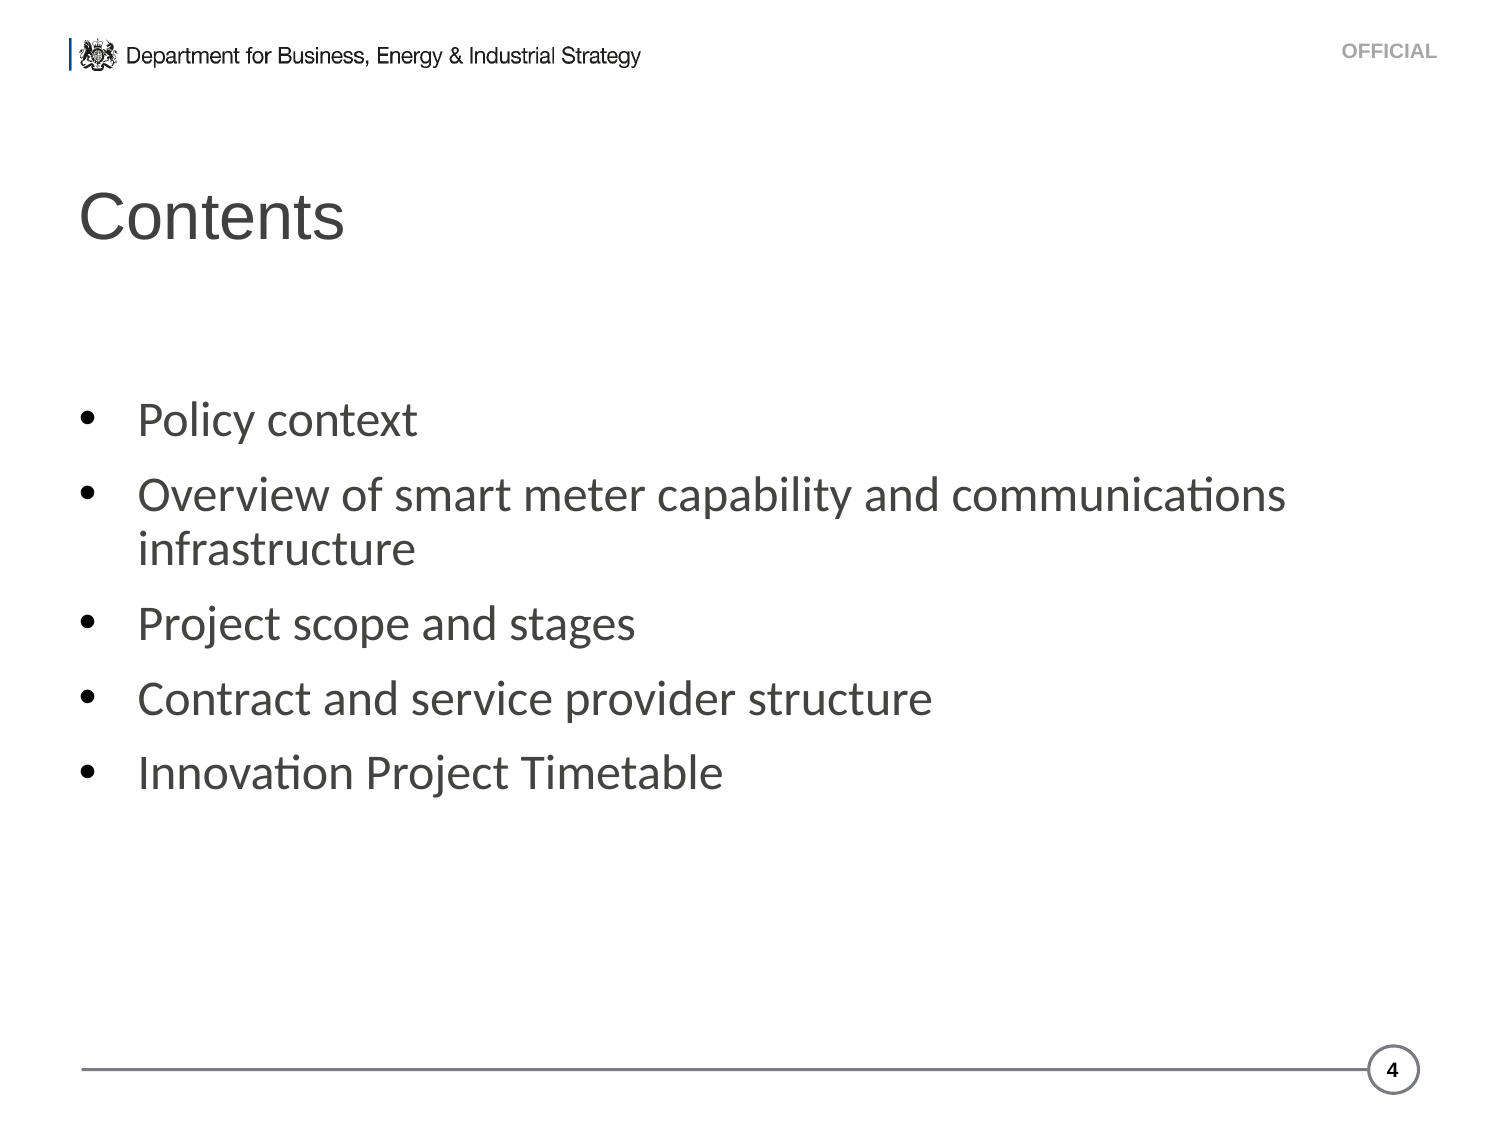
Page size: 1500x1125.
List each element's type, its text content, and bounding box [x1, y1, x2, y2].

title Contents [63, 159, 1435, 276]
slide_number 4 [1364, 1052, 1421, 1086]
list Policy context Overview of smart meter capability and communications infrastructure Project scope and stages Contract and service provider structure Innovation Project Timetable [63, 386, 1435, 1014]
picture [69, 38, 641, 71]
